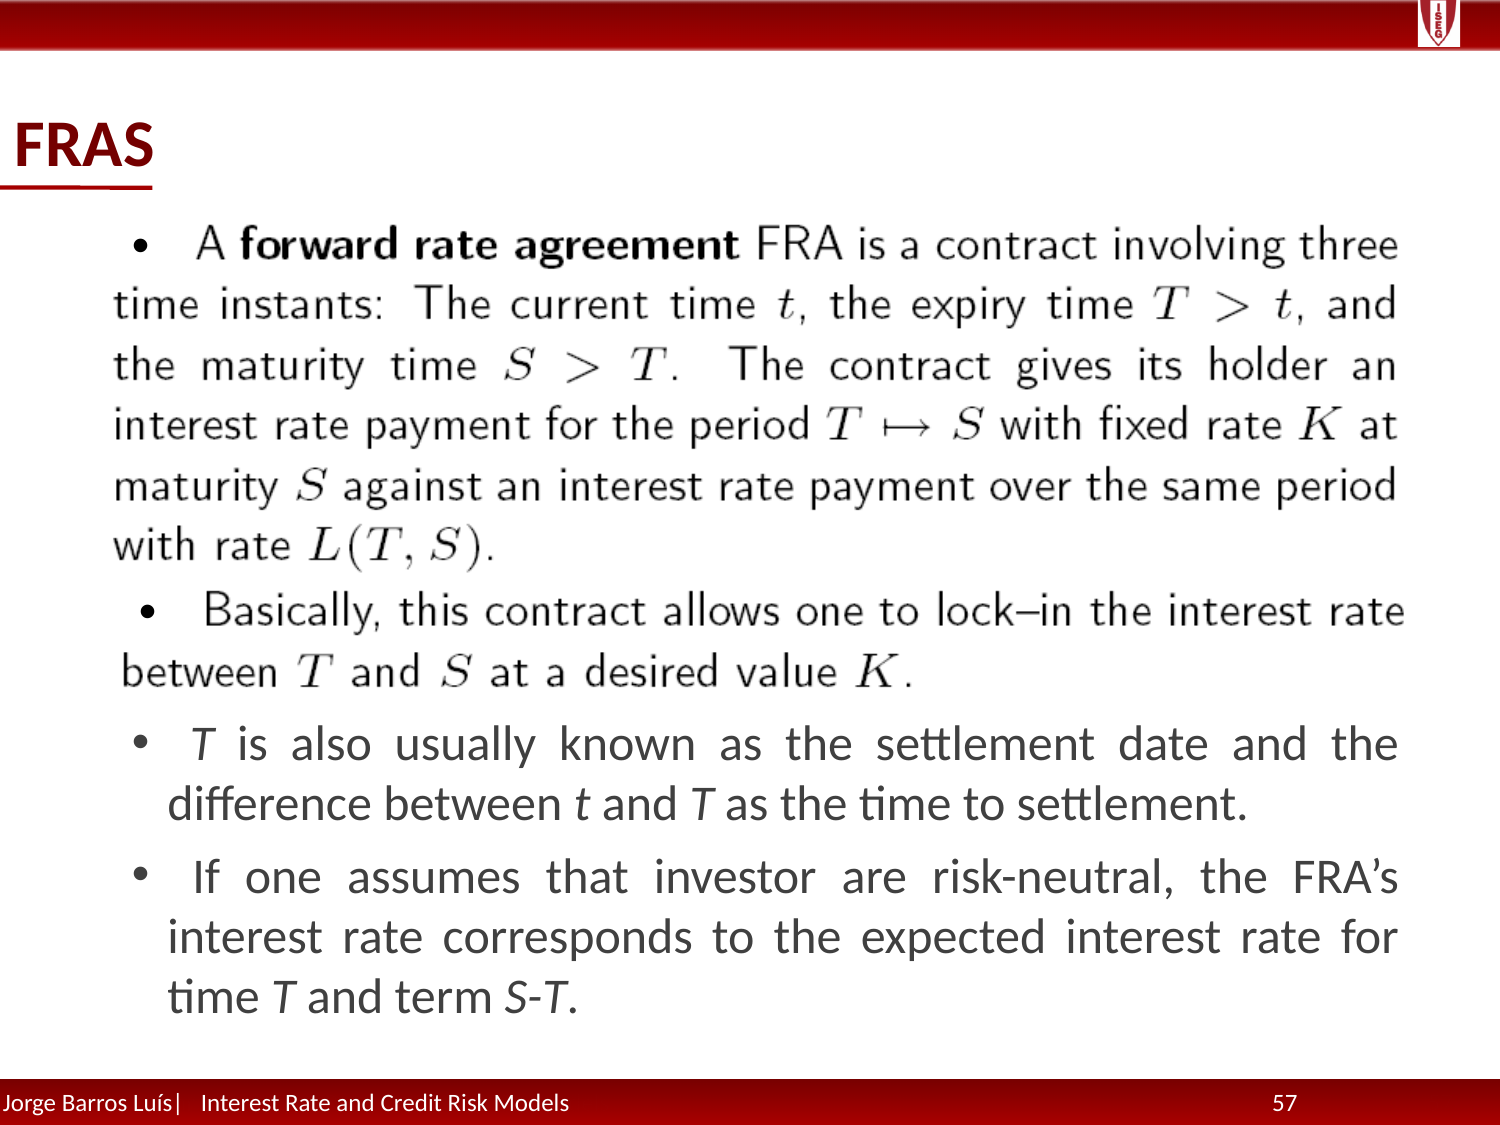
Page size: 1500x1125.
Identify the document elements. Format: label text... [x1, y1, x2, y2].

picture [100, 207, 1424, 717]
text_box T is also usually known as the settlement date and the difference between t and T as the time to settlement. If one assumes that investor are risk-neutral, the FRA’s interest rate corresponds to the expected interest rate for time T and term S-T. [117, 726, 1415, 1031]
title FRAs [0, 0, 1355, 188]
picture [1417, 0, 1461, 47]
